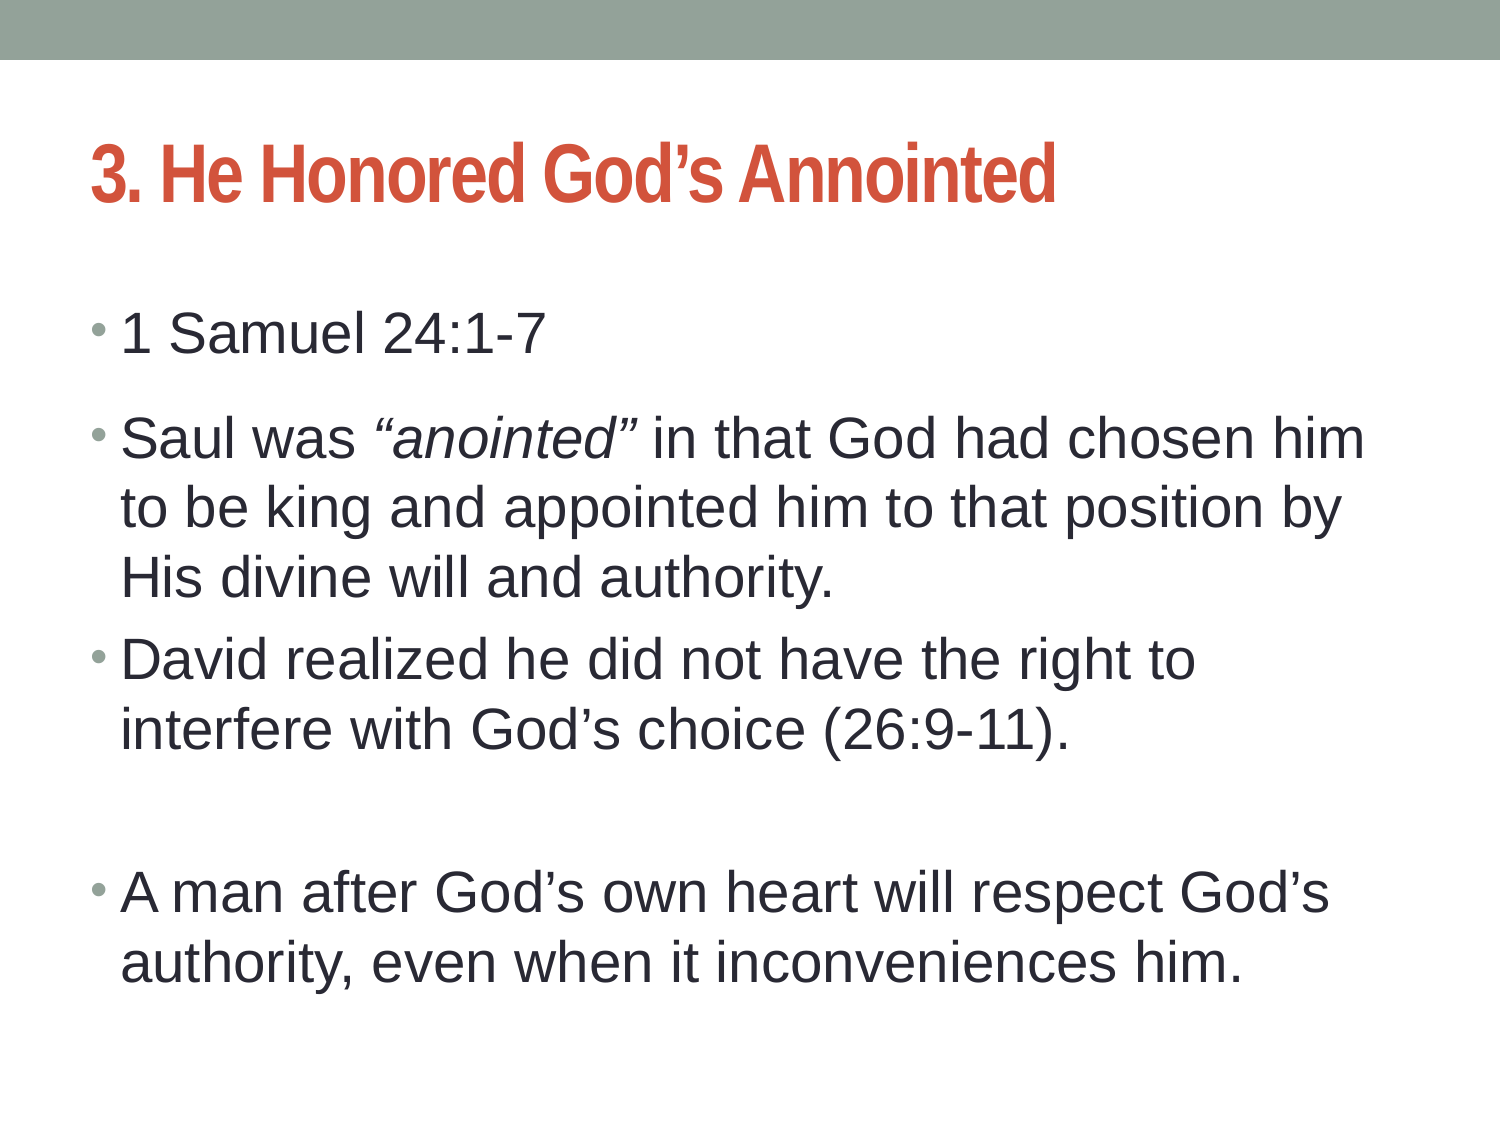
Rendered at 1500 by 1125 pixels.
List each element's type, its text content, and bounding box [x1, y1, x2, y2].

title 3. He Honored God’s Annointed [75, 87, 1425, 250]
list 1 Samuel 24:1-7 Saul was “anointed” in that God had chosen him to be king and appointed him to that position by His divine will and authority. David realized he did not have the right to interfere with God’s choice (26:9-11). A man after God’s own heart will respect God’s authority, even when it inconveniences him. [75, 287, 1425, 1063]
